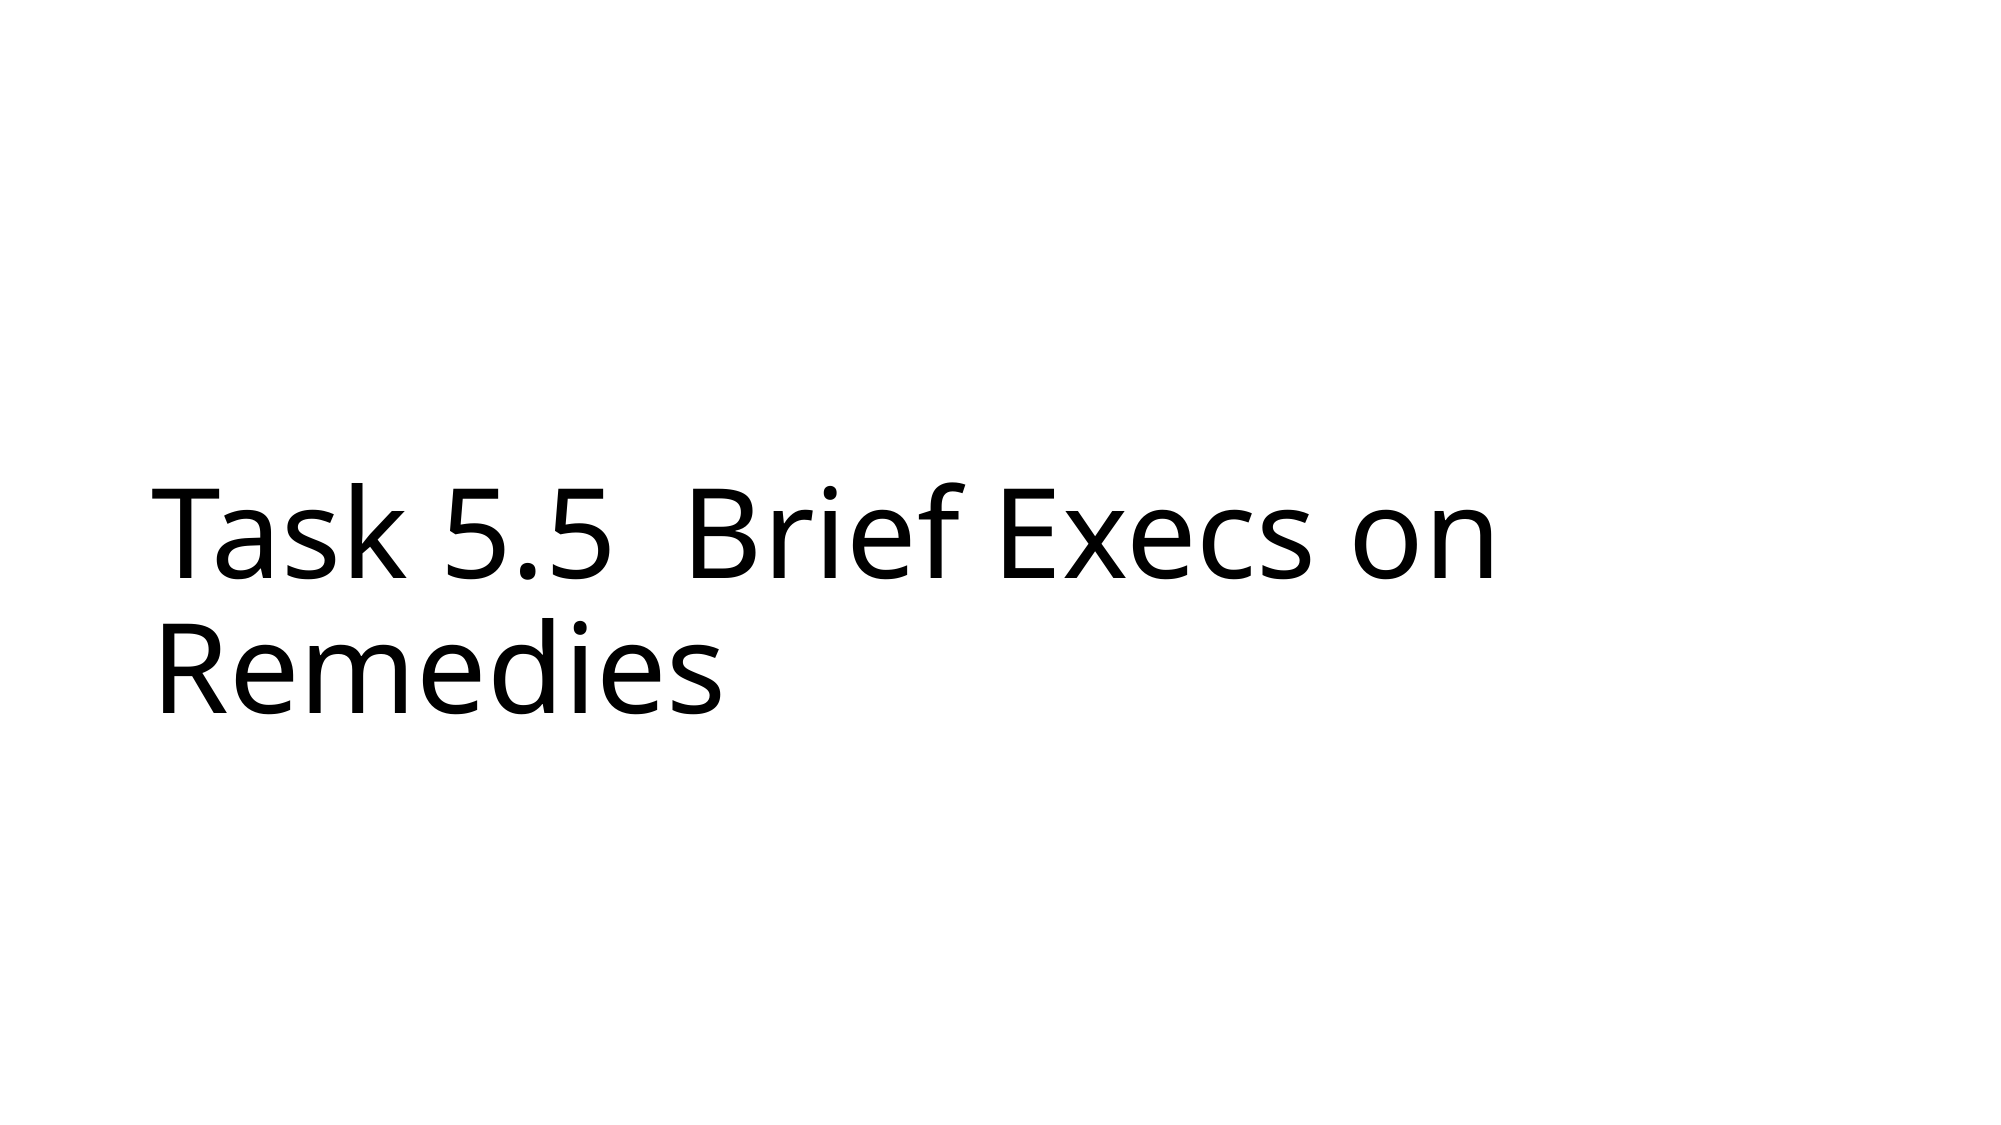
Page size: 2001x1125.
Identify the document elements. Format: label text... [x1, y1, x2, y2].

title Task 5.5 Brief Execs on Remedies [136, 280, 1862, 749]
